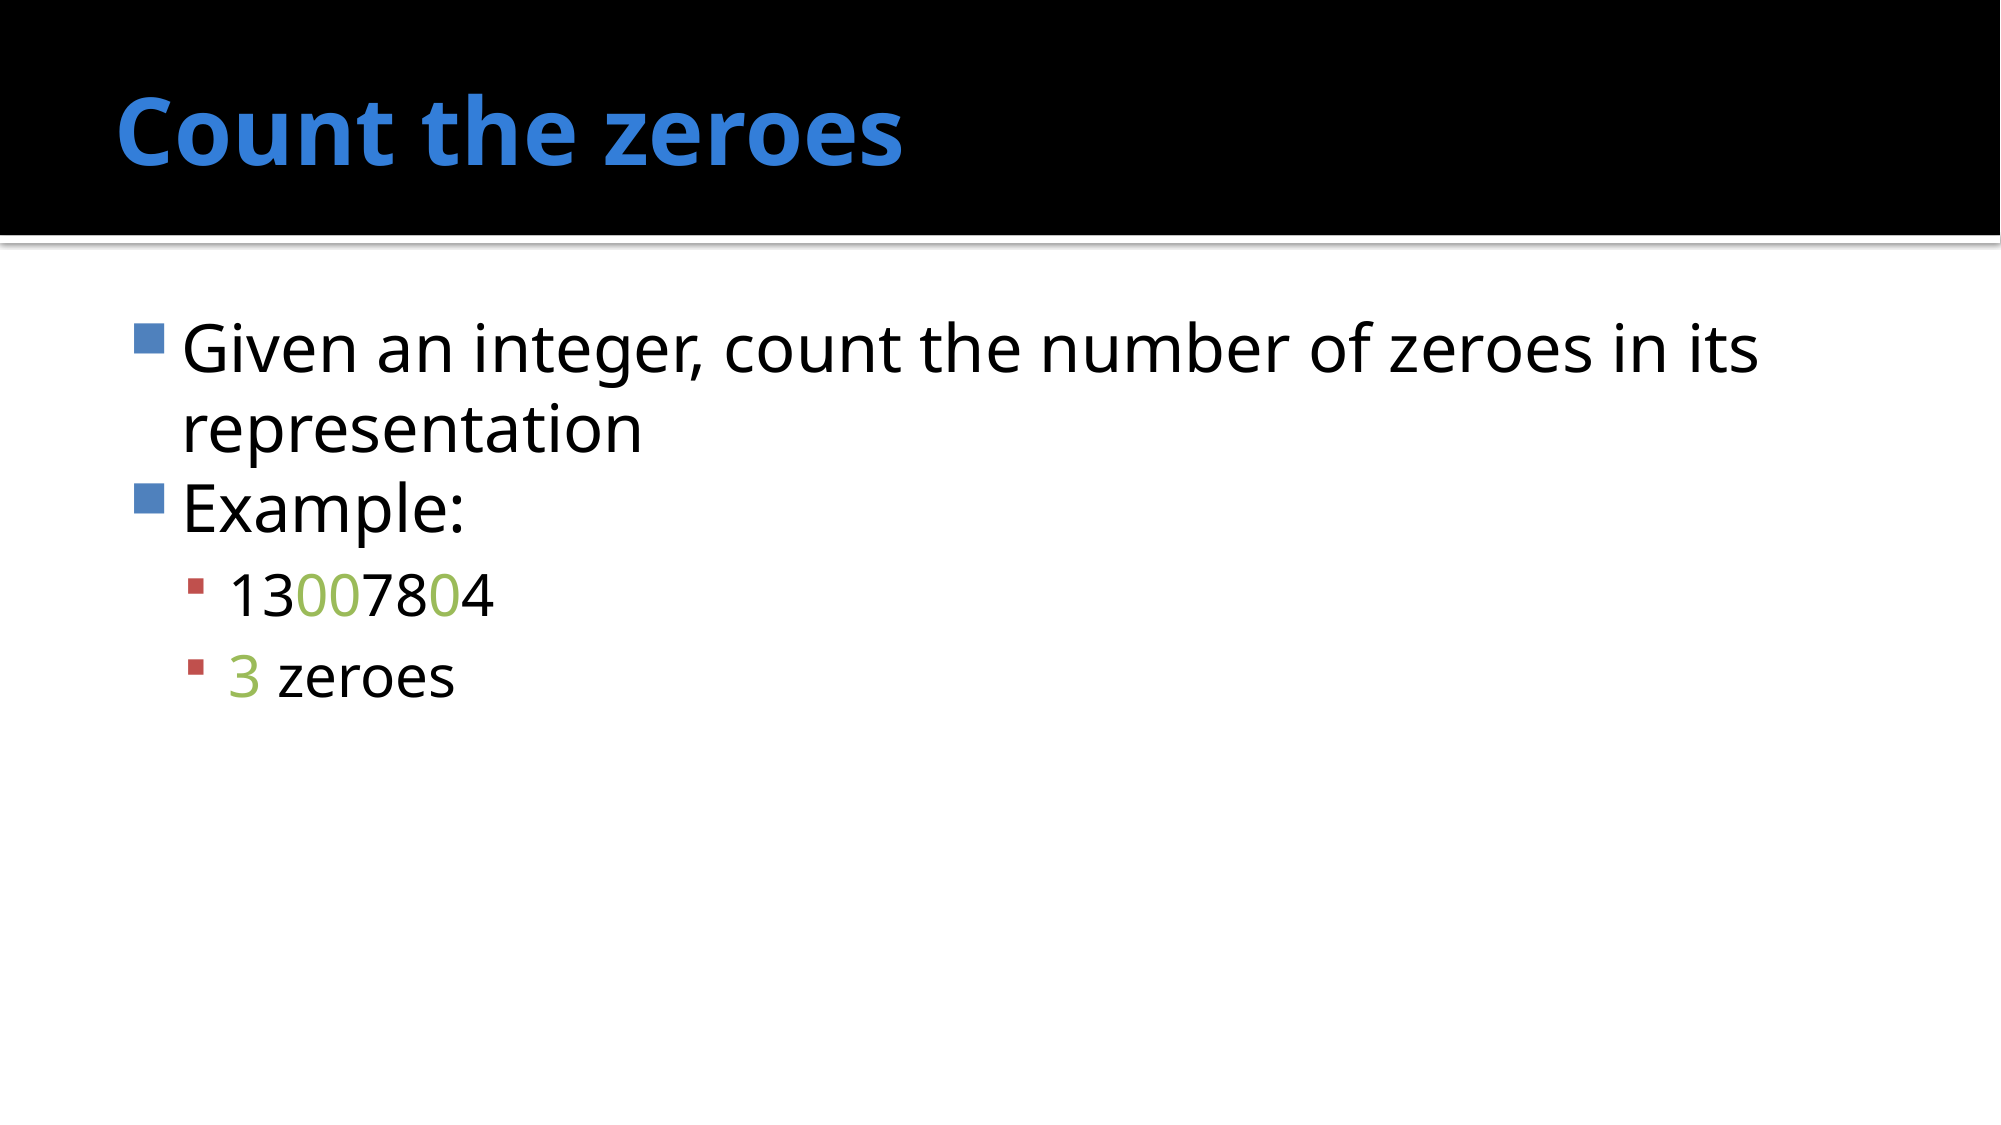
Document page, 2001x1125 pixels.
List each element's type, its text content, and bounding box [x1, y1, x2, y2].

title Count the zeroes [99, 25, 1900, 231]
list Given an integer, count the number of zeroes in its representation Example: 13007804 3 zeroes [99, 291, 1900, 1050]
